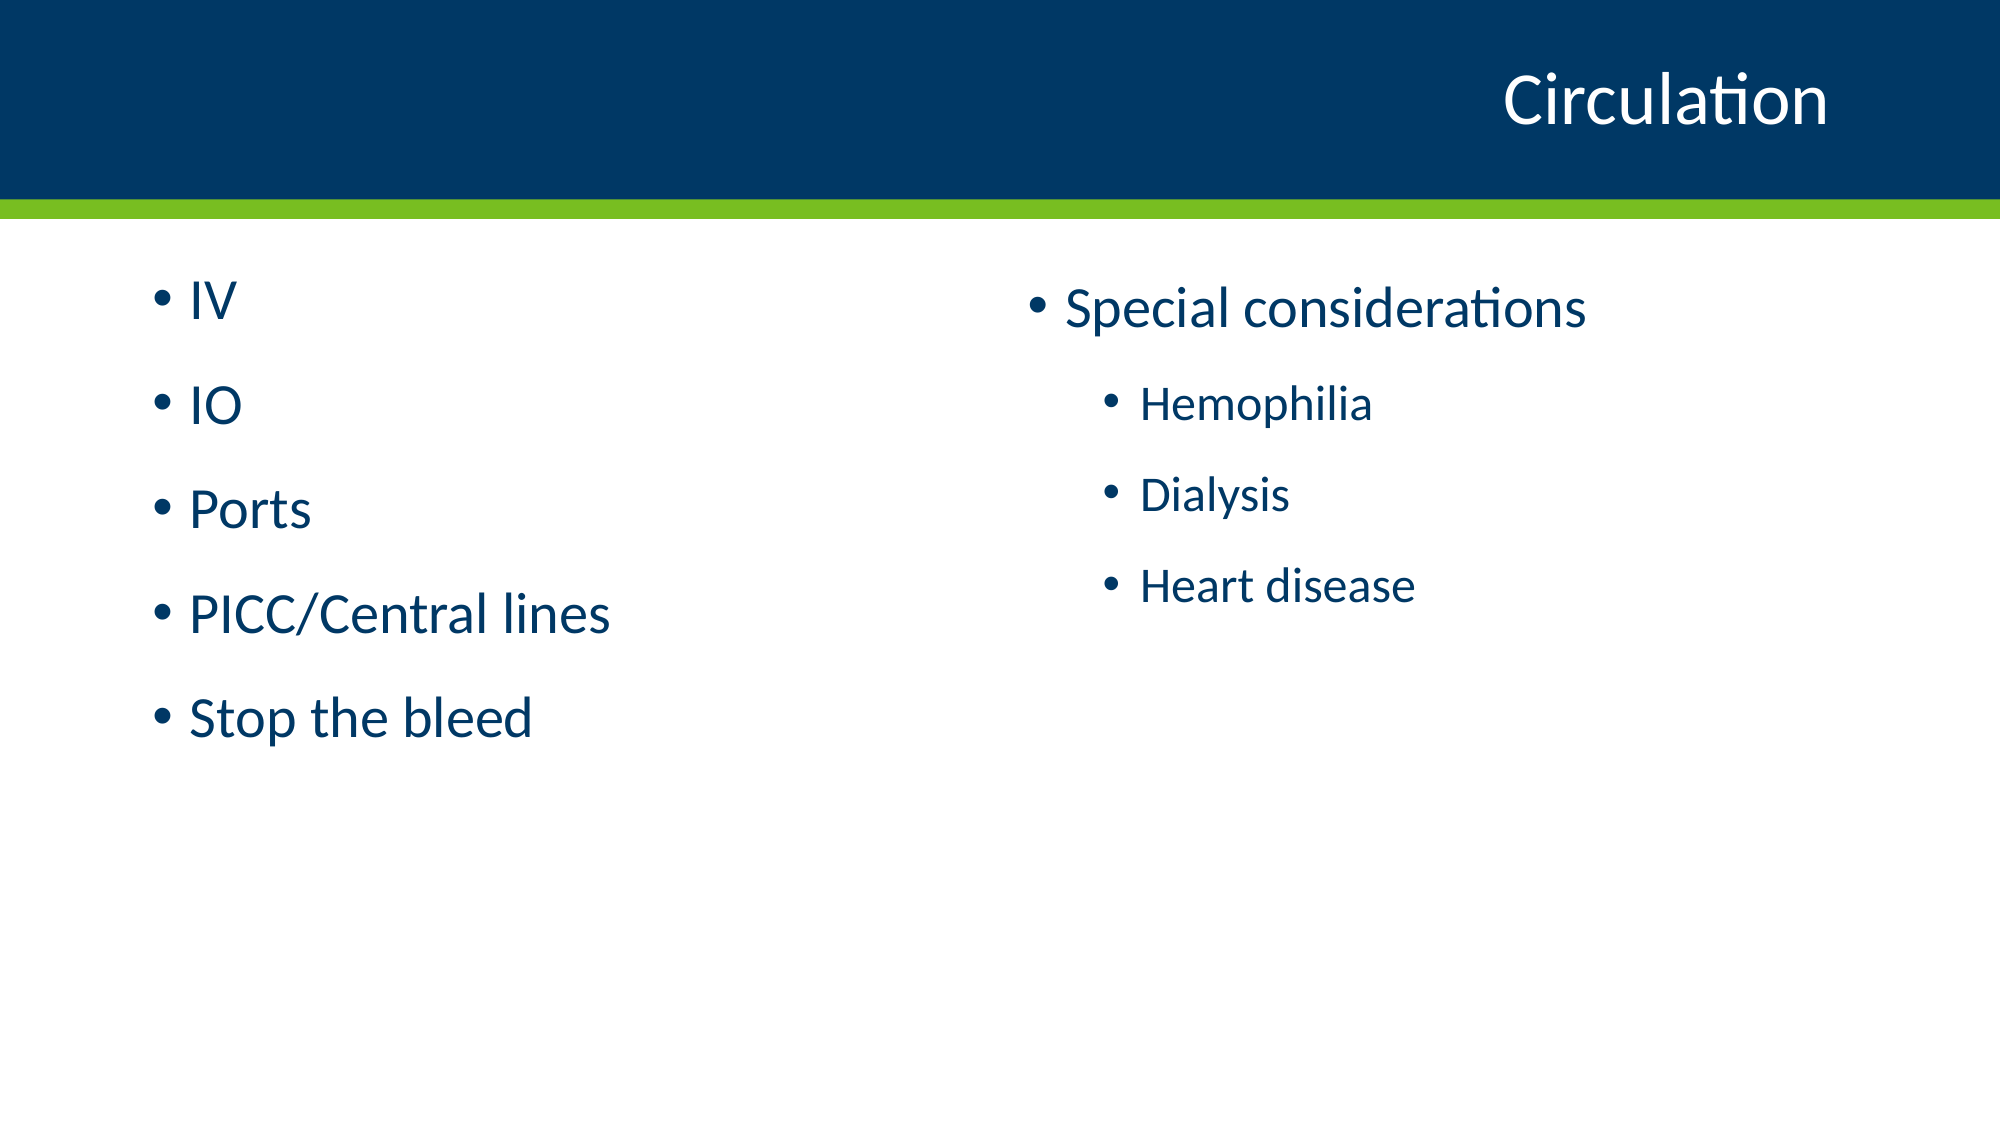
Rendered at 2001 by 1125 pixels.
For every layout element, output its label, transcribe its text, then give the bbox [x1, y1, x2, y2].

list Special considerations Hemophilia Dialysis Heart disease [1012, 261, 1863, 1014]
list IV IO Ports PICC/Central lines Stop the bleed [137, 261, 988, 1014]
title Circulation [137, 24, 1863, 175]
